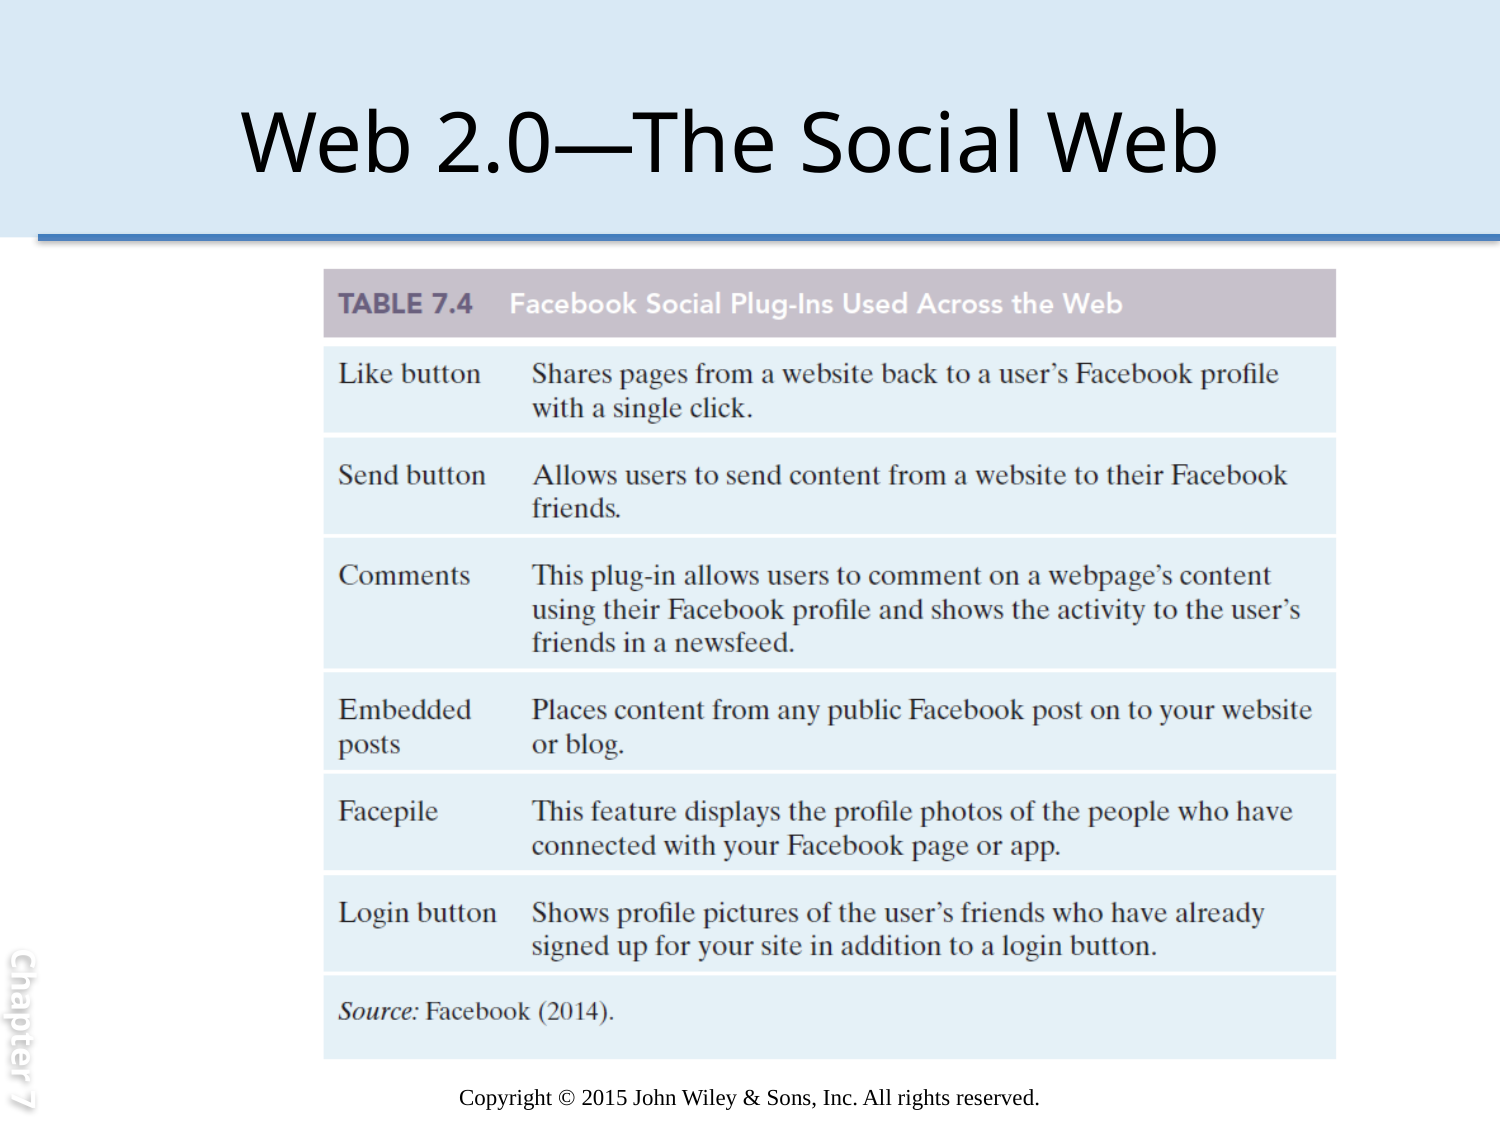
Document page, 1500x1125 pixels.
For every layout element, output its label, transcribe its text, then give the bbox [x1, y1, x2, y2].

picture [320, 264, 1340, 1064]
title Web 2.0—The Social Web [225, 45, 1425, 233]
list Chapter 7 [0, 0, 50, 1125]
